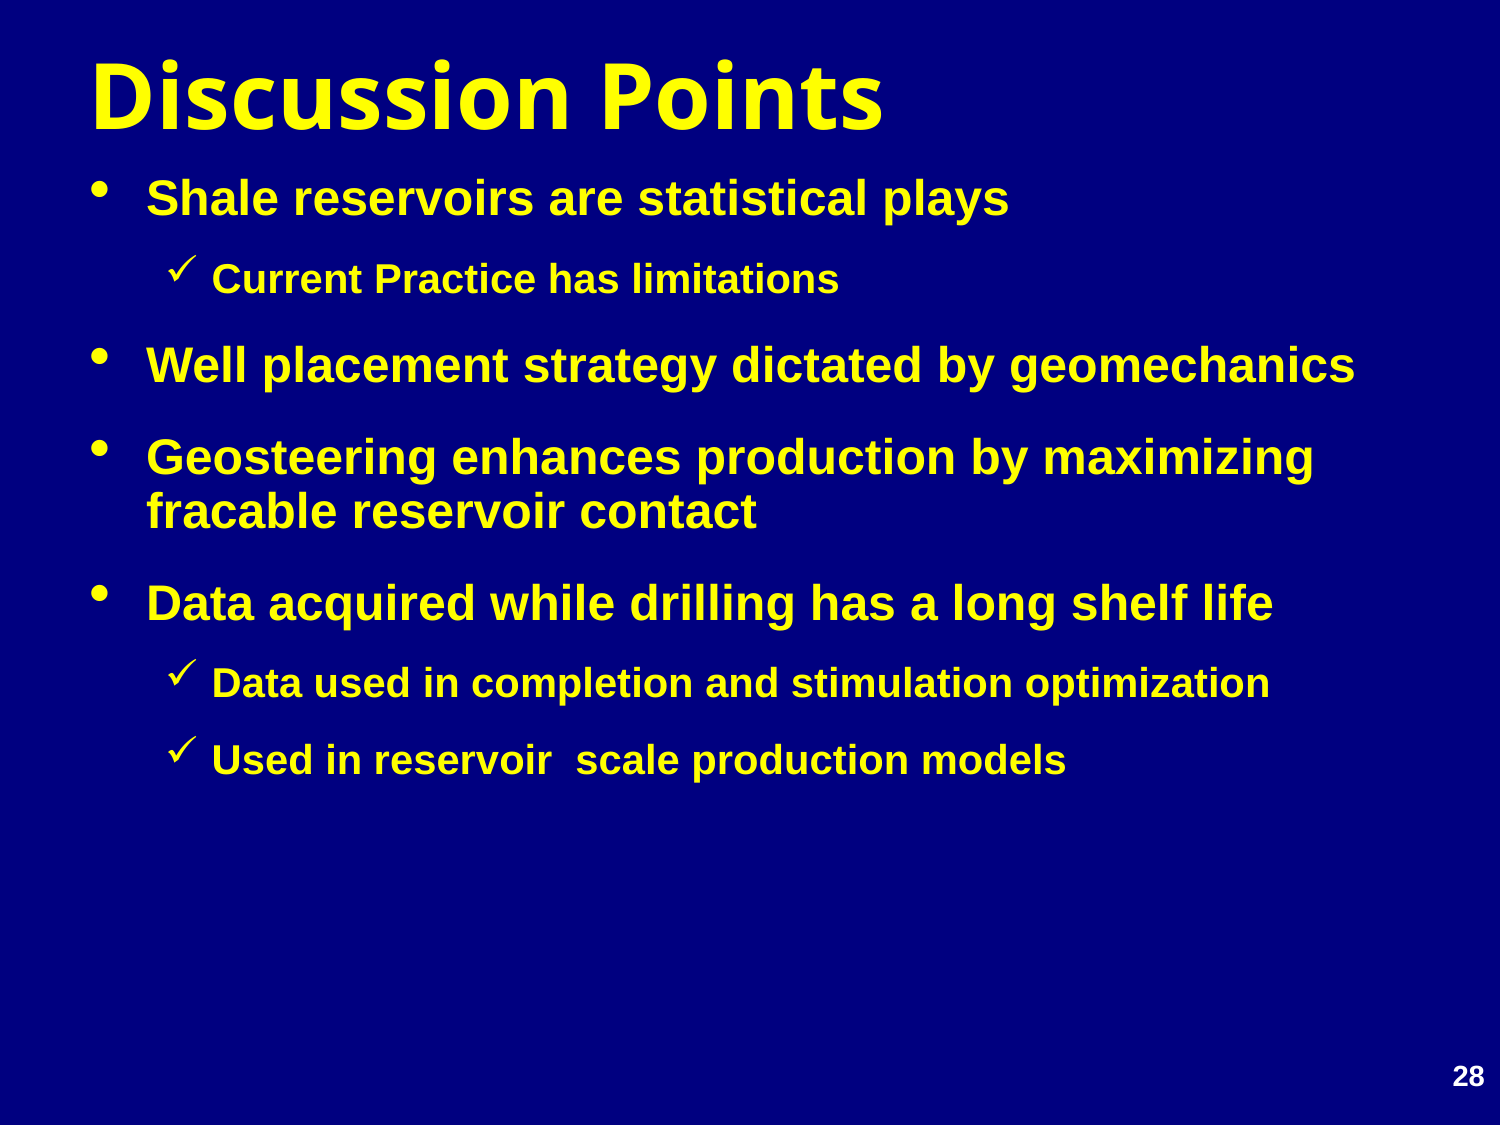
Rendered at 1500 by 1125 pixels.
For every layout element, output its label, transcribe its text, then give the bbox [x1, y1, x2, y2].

text_box Discussion Points [74, 30, 924, 156]
slide_number 28 [1187, 1049, 1500, 1125]
text_box Shale reservoirs are statistical plays Current Practice has limitations Well placement strategy dictated by geomechanics Geosteering enhances production by maximizing fracable reservoir contact Data acquired while drilling has a long shelf life Data used in completion and stimulation optimization Used in reservoir scale production models [75, 157, 1450, 799]
